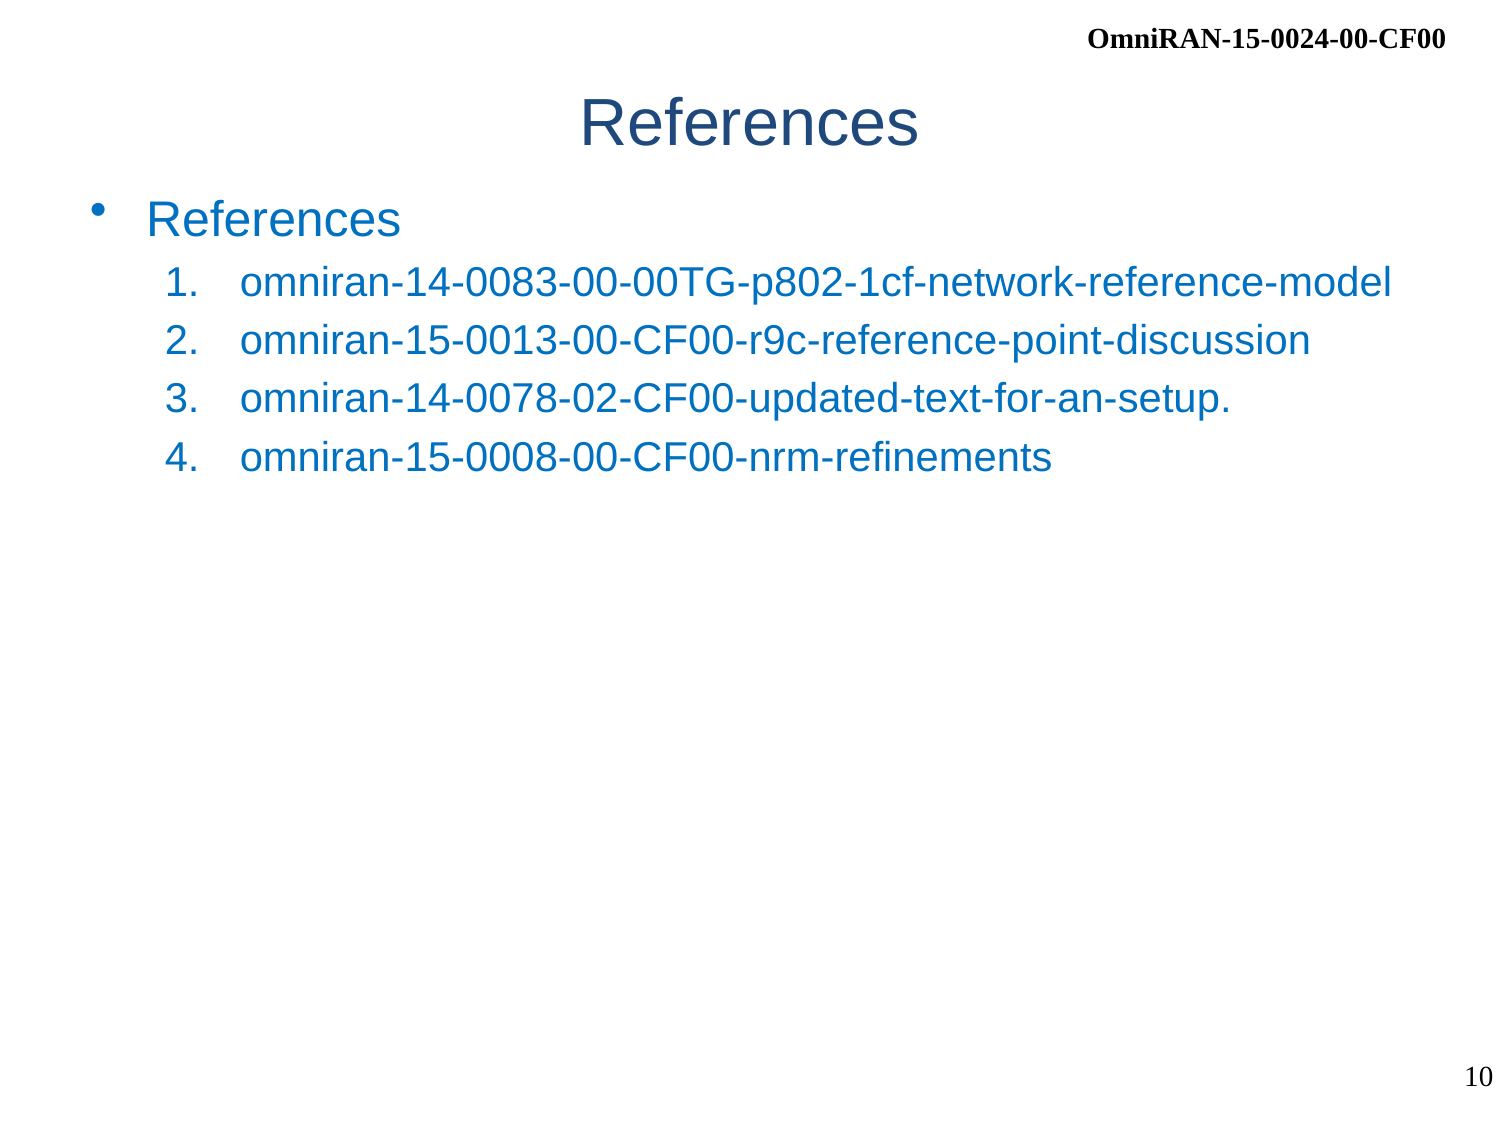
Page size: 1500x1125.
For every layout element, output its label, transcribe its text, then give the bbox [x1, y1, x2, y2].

title References [75, 45, 1425, 178]
list References omniran-14-0083-00-00TG-p802-1cf-network-reference-model omniran-15-0013-00-CF00-r9c-reference-point-discussion omniran-14-0078-02-CF00-updated-text-for-an-setup. omniran-15-0008-00-CF00-nrm-refinements [75, 178, 1425, 1072]
